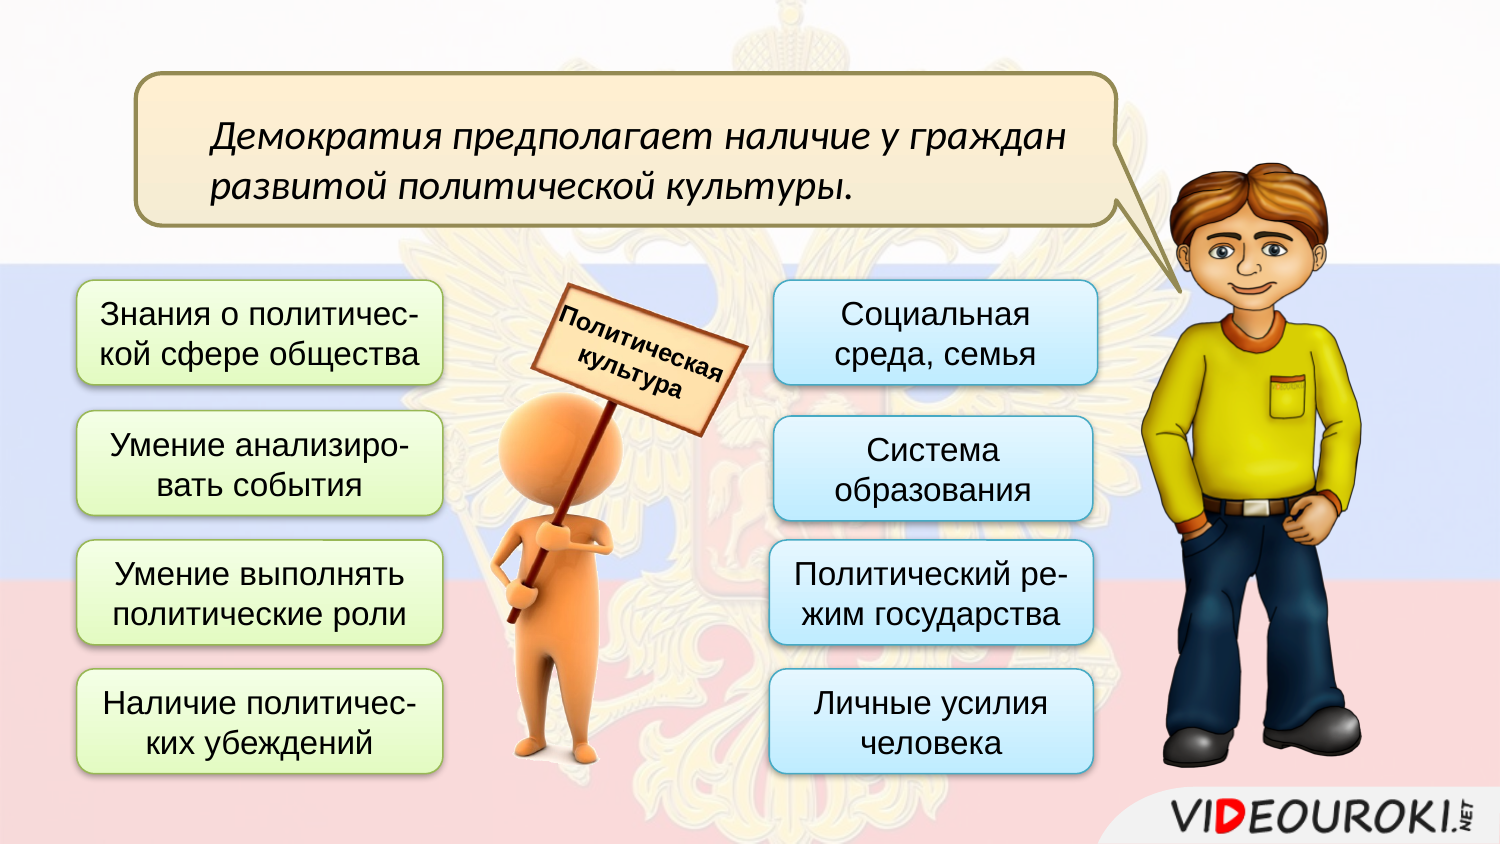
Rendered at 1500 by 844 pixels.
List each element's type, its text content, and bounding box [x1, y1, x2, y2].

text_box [1097, 786, 1500, 844]
text_box Политический ре-жим государства [768, 539, 1095, 646]
text_box Личные усилия человека [768, 668, 1095, 775]
text_box Наличие политичес-ких убеждений [75, 668, 437, 775]
text_box Социальная среда, семья [772, 279, 1099, 386]
text_box Знания о политичес-кой сфере общества [75, 279, 437, 386]
text_box Умение анализиро-вать события [75, 409, 437, 517]
text_box Умение выполнять политические роли [75, 539, 437, 646]
picture [1115, 161, 1382, 777]
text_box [442, 276, 758, 777]
text_box Система образования [772, 415, 1094, 522]
text_box Демократия предполагает наличие у граждан развитой политической культуры. [133, 71, 1124, 228]
